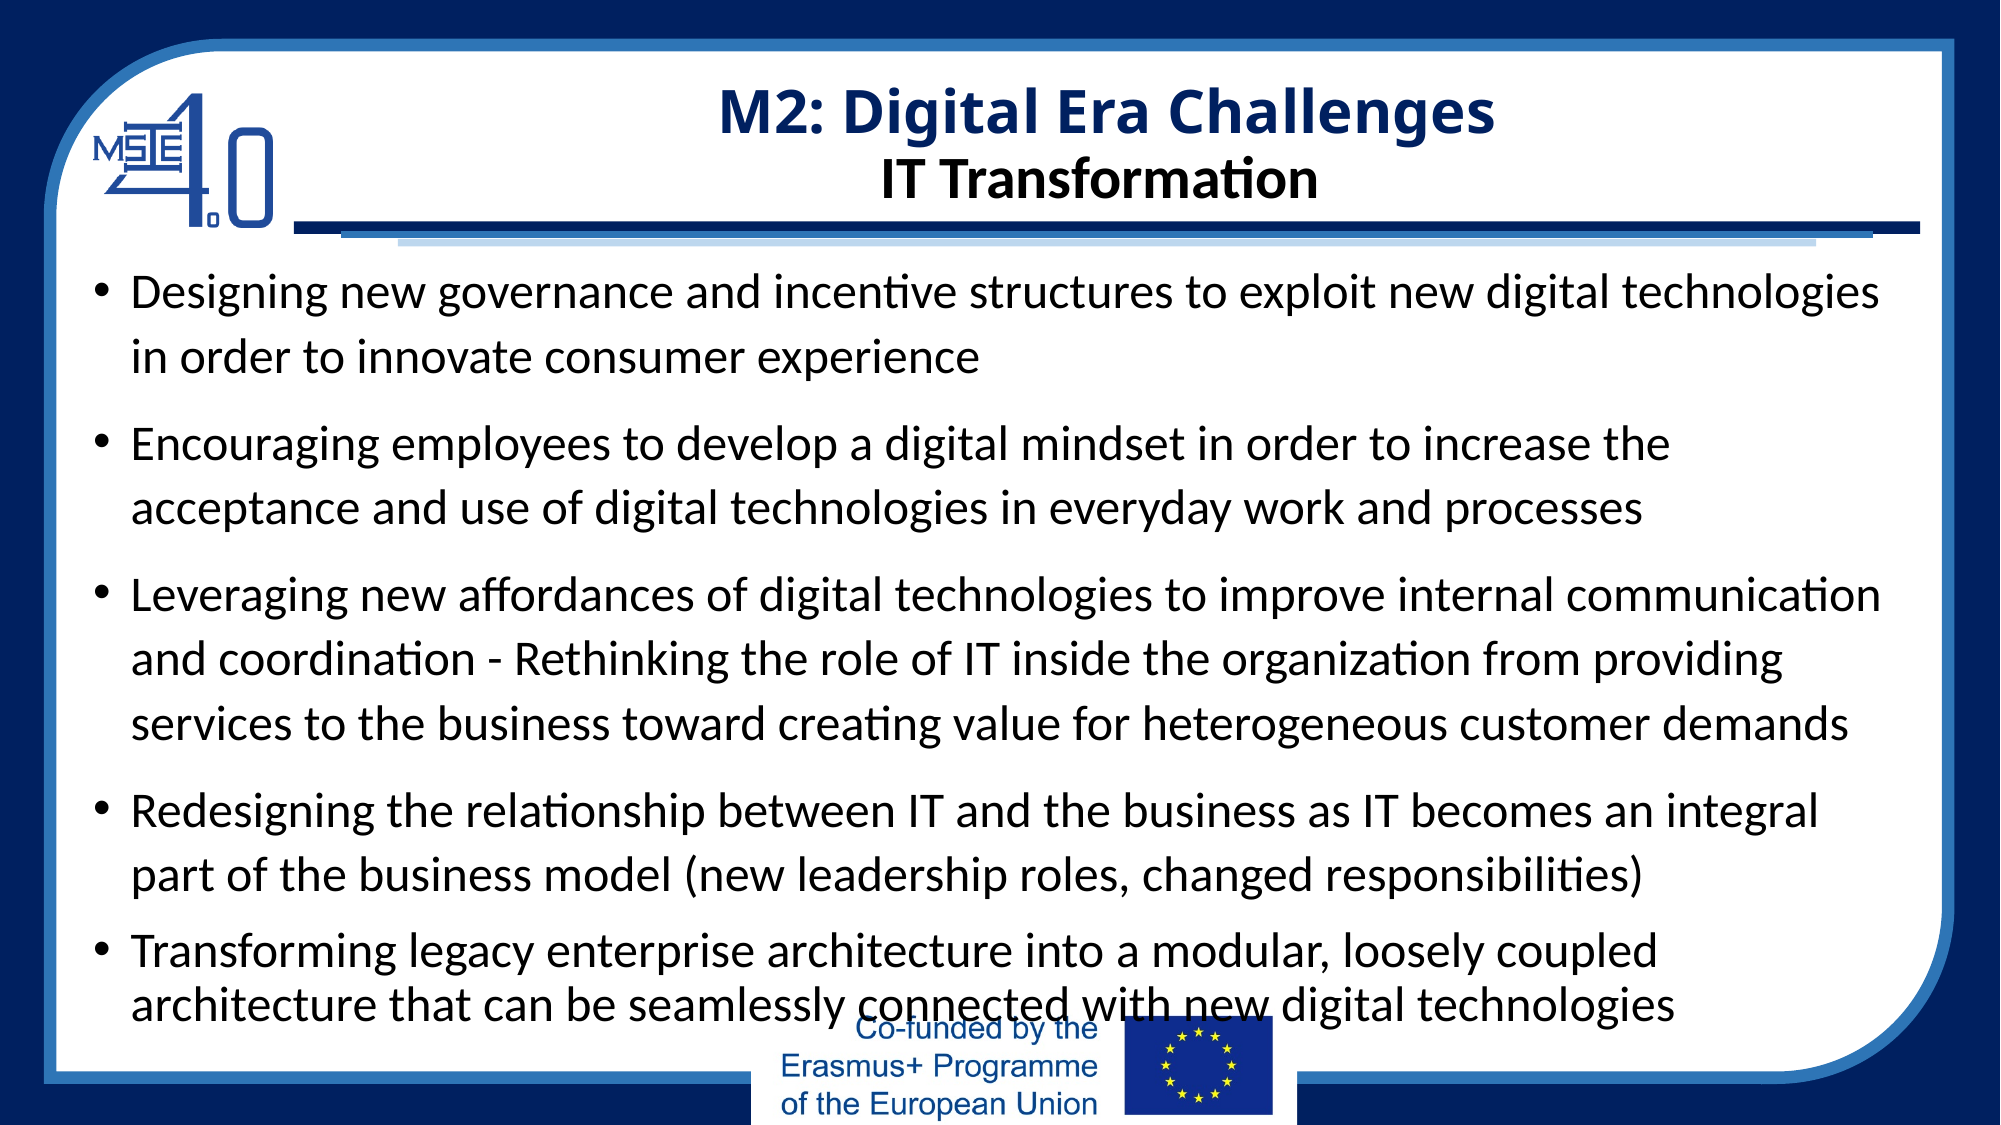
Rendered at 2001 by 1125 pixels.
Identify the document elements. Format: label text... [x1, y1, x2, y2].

picture [751, 1003, 1298, 1125]
list Designing new governance and incentive structures to exploit new digital technologies in order to innovate consumer experience Encouraging employees to develop a digital mindset in order to increase the acceptance and use of digital technologies in everyday work and processes Leveraging new affordances of digital technologies to improve internal communication and coordination - Rethinking the role of IT inside the organization from providing services to the business toward creating value for heterogeneous customer demands Redesigning the relationship between IT and the business as IT becomes an integral part of the business model (new leadership roles, changed responsibilities) Transforming legacy enterprise architecture into a modular, loosely coupled architecture that can be seamlessly connected with new digital technologies [78, 247, 1921, 954]
title M2: Digital Era Challenges IT Transformation [294, 73, 1921, 220]
